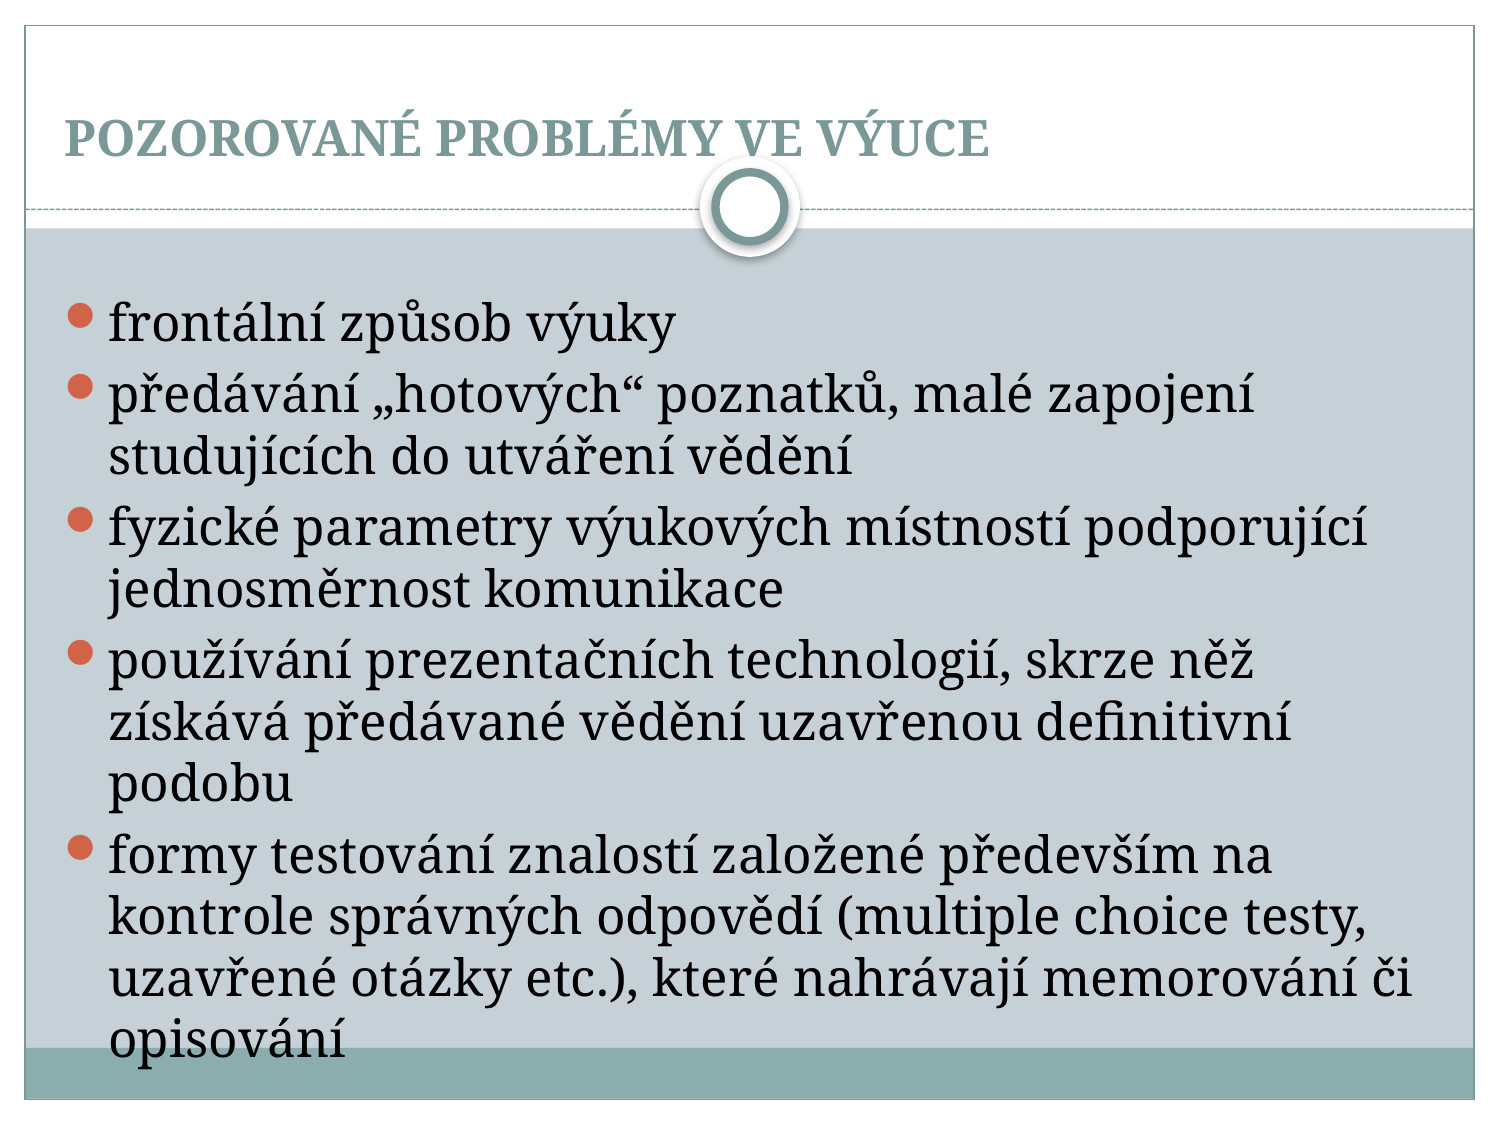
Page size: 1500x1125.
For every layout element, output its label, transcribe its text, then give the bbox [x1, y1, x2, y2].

title POZOROVANÉ PROBLÉMY VE VÝUCE [49, 37, 1450, 235]
list frontální způsob výuky předávání „hotových“ poznatků, malé zapojení studujících do utváření vědění fyzické parametry výukových místností podporující jednosměrnost komunikace používání prezentačních technologií, skrze něž získává předávané vědění uzavřenou definitivní podobu formy testování znalostí založené především na kontrole správných odpovědí (multiple choice testy, uzavřené otázky etc.), které nahrávají memorování či opisování [49, 210, 1445, 1079]
